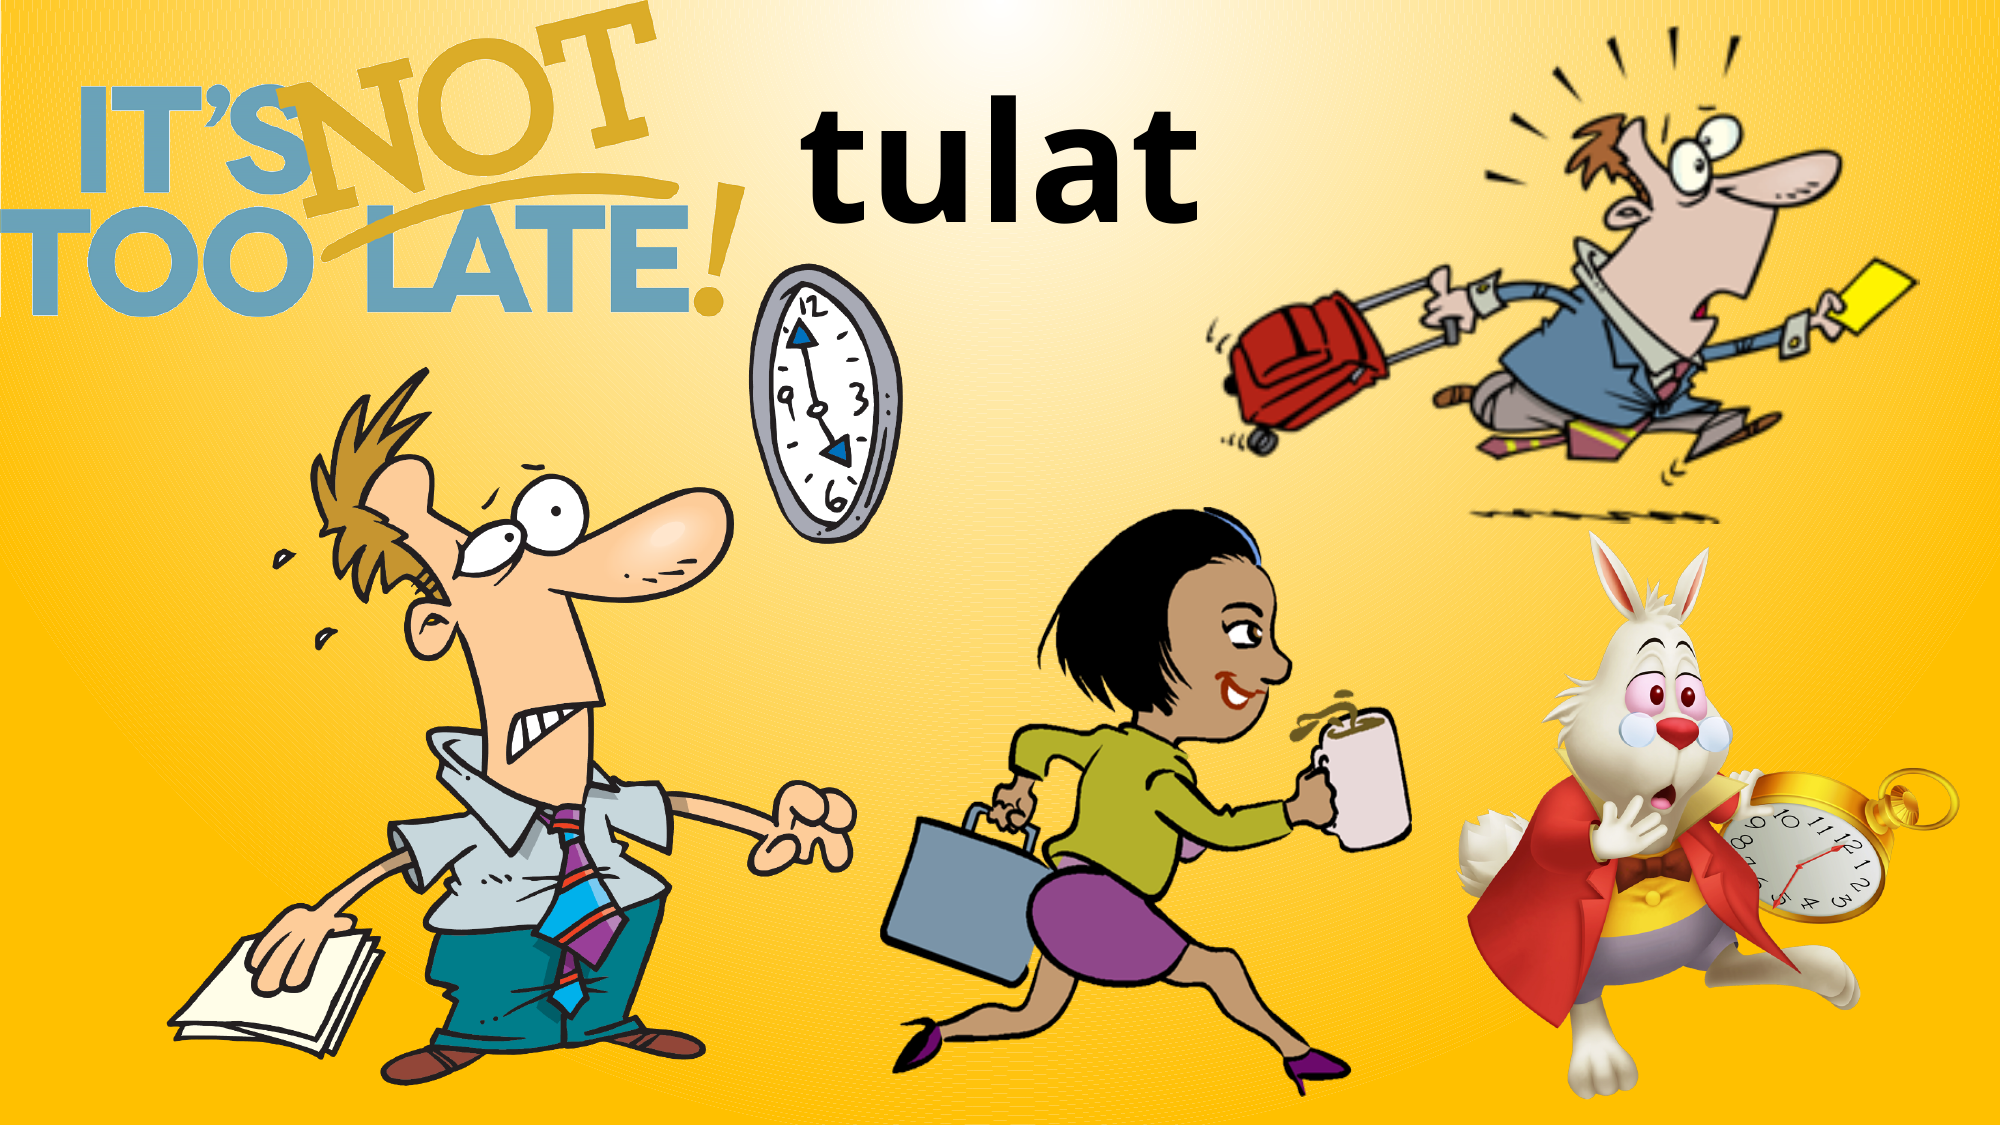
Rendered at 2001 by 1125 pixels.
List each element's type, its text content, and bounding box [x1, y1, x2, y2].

title tulat [745, 59, 1205, 278]
picture [0, 0, 1973, 1125]
